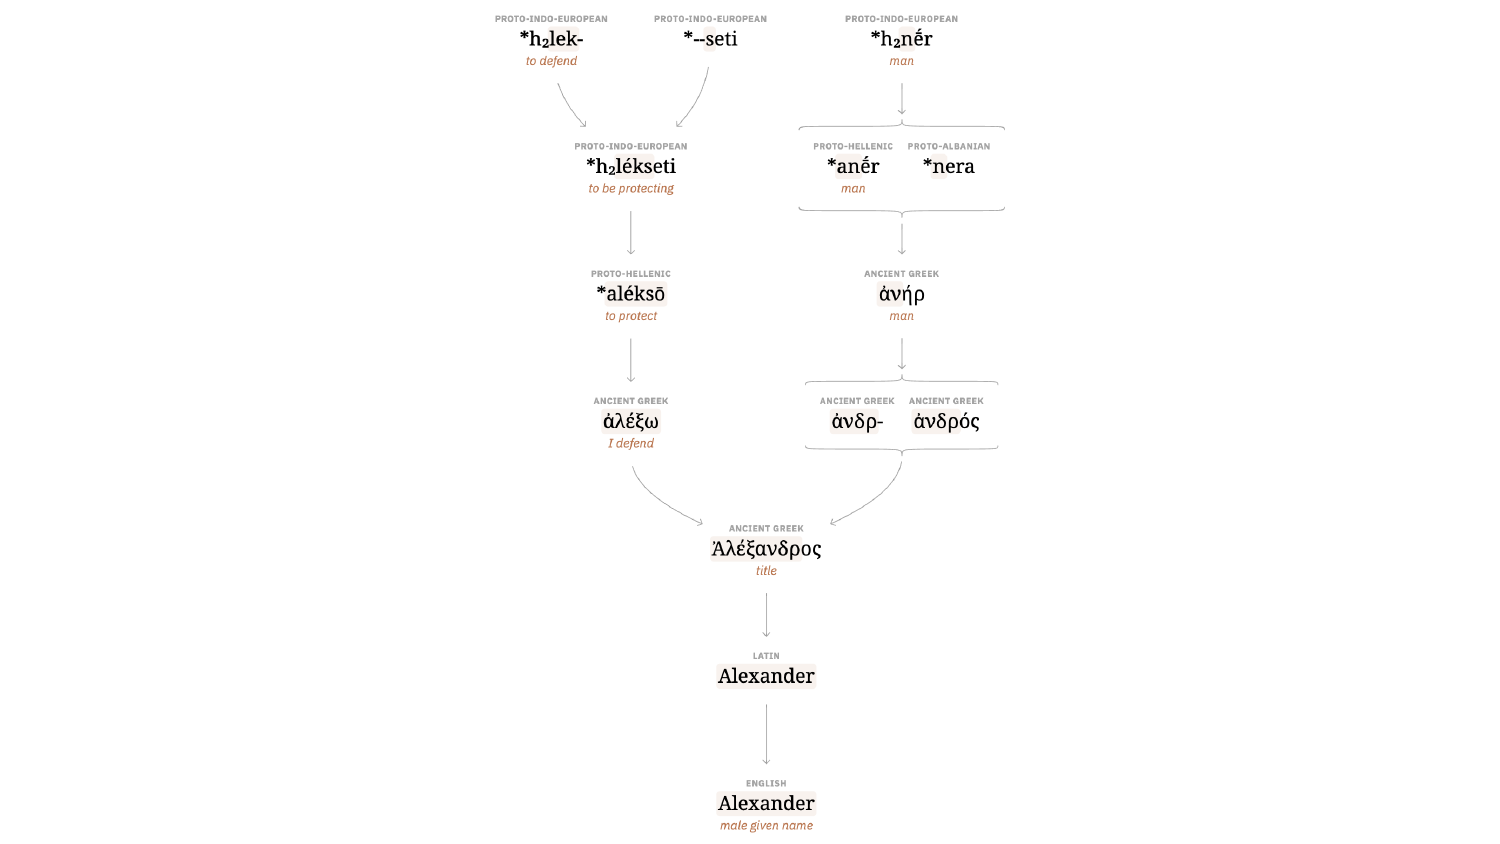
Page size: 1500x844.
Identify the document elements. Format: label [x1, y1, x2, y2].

picture [470, 0, 1034, 844]
